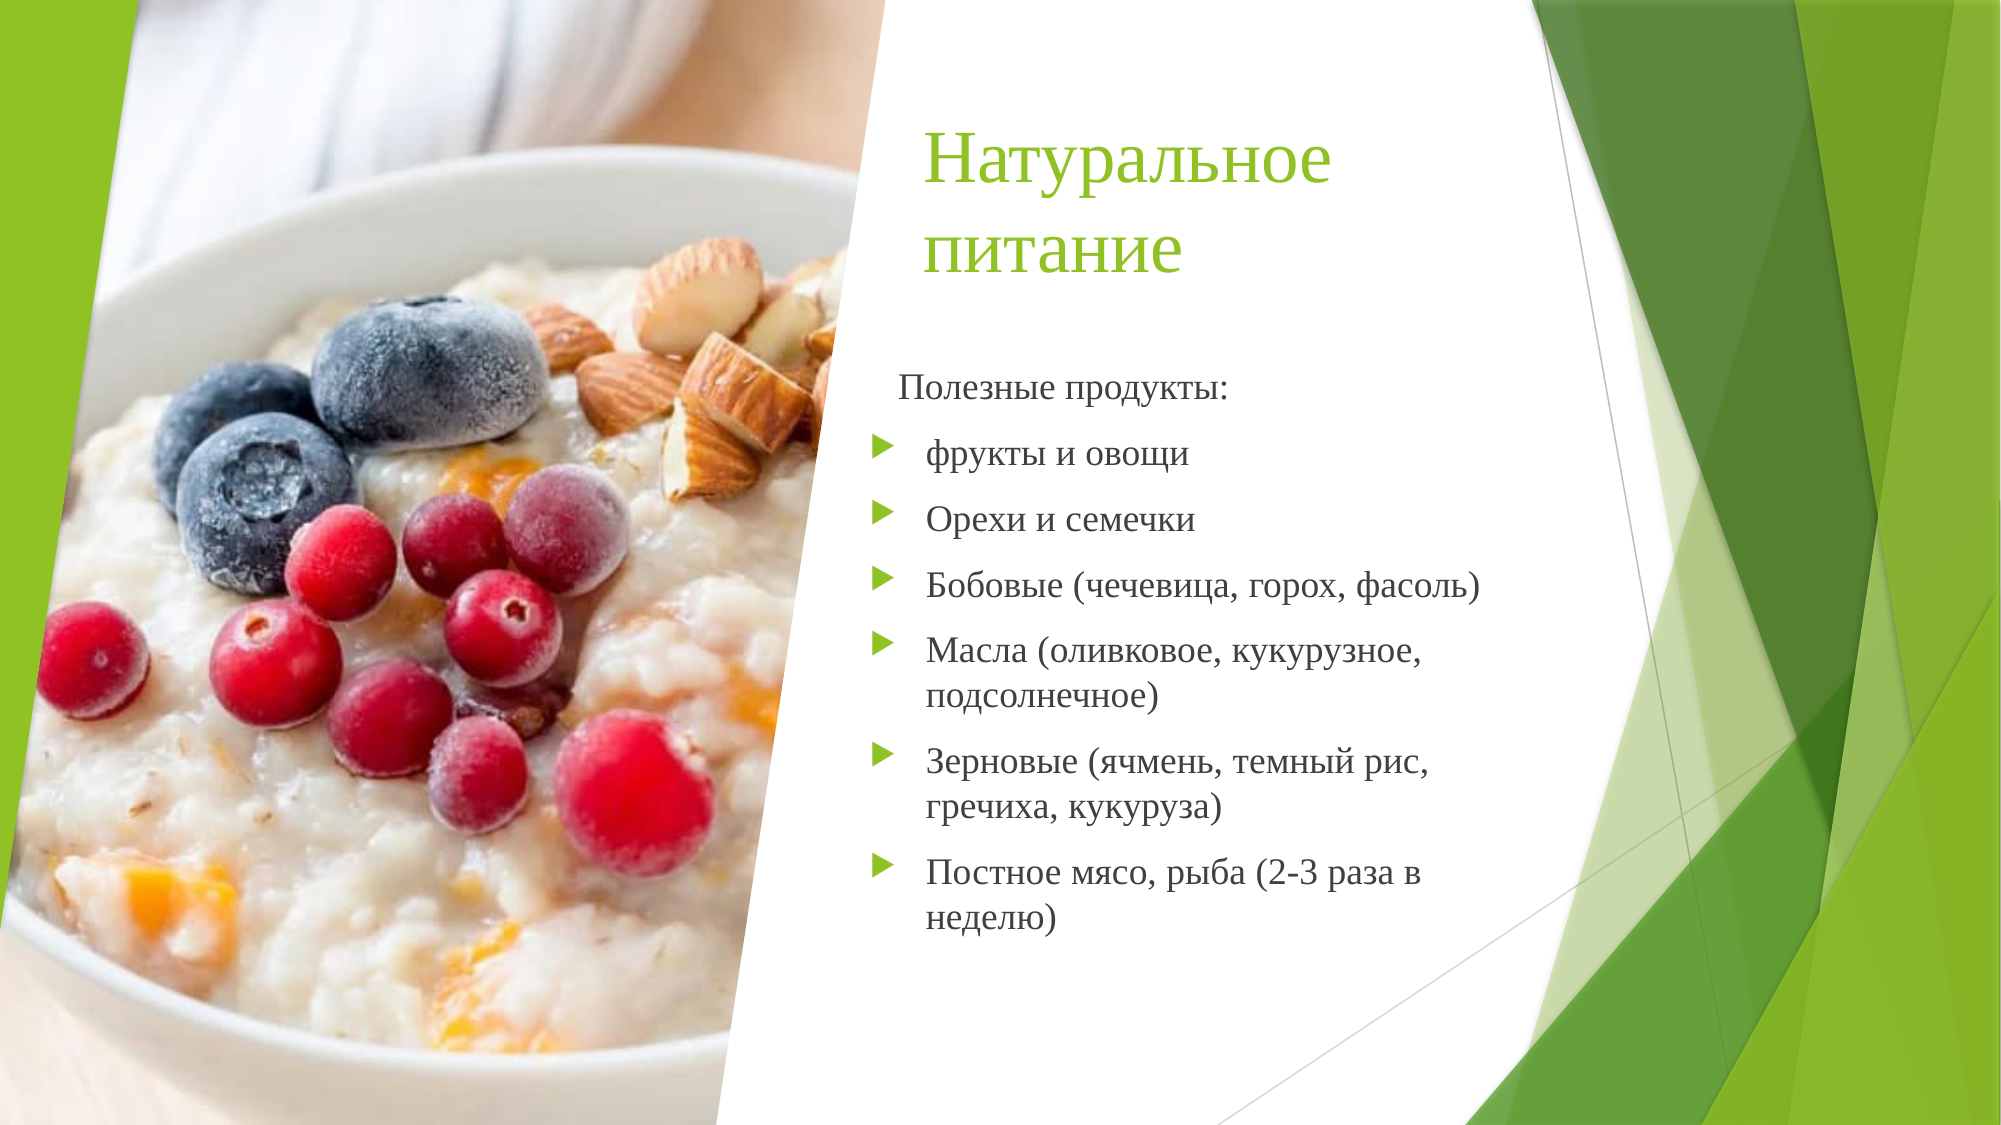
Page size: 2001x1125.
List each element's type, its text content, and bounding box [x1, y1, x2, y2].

title Натуральное питание [908, 99, 1522, 317]
picture [0, 0, 886, 1125]
list Полезные продукты: фрукты и овощи Орехи и семечки Бобовые (чечевица, горох, фасоль) Масла (оливковое, кукурузное, подсолнечное) Зерновые (ячмень, темный рис, гречиха, кукуруза) Постное мясо, рыба (2-3 раза в неделю) [890, 354, 1522, 992]
